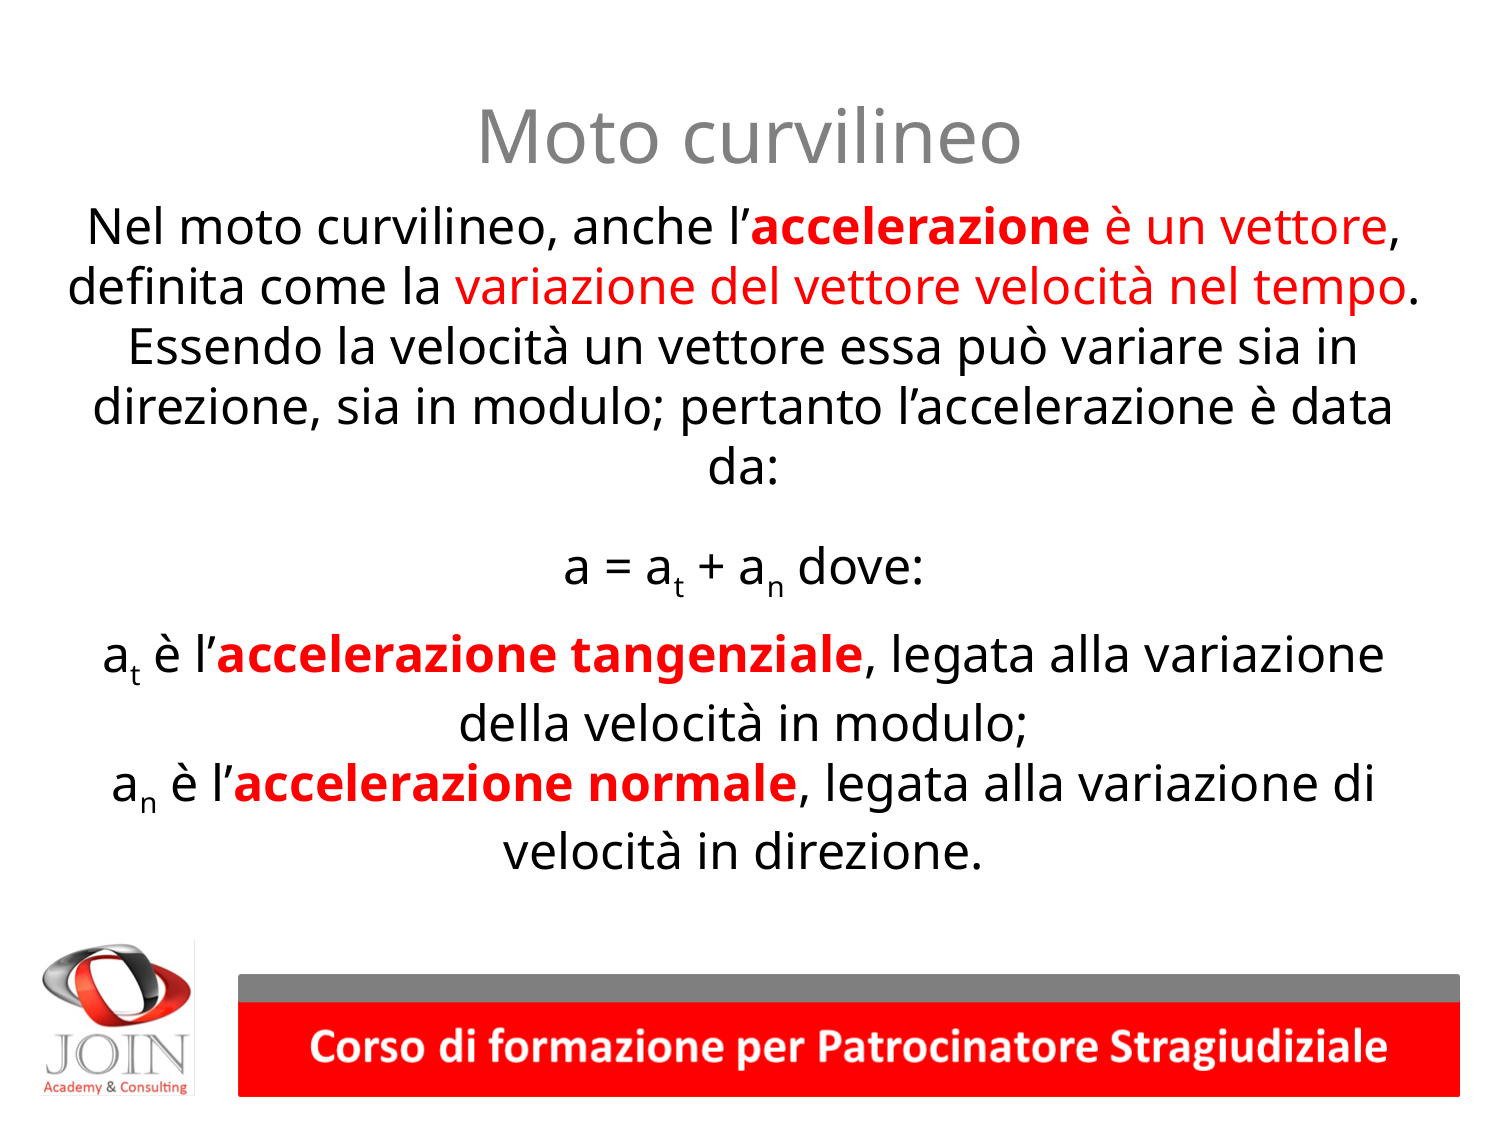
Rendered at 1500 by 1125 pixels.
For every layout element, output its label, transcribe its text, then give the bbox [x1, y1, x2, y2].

picture [39, 940, 1461, 1107]
text_box Moto curvilineo [46, 81, 1454, 187]
text_box Nel moto curvilineo, anche l’accelerazione è un vettore, definita come la variazione del vettore velocità nel tempo. Essendo la velocità un vettore essa può variare sia in direzione, sia in modulo; pertanto l’accelerazione è data da: a = at + an dove: at è l’accelerazione tangenziale, legata alla variazione della velocità in modulo; an è l’accelerazione normale, legata alla variazione di velocità in direzione. [35, 187, 1454, 887]
